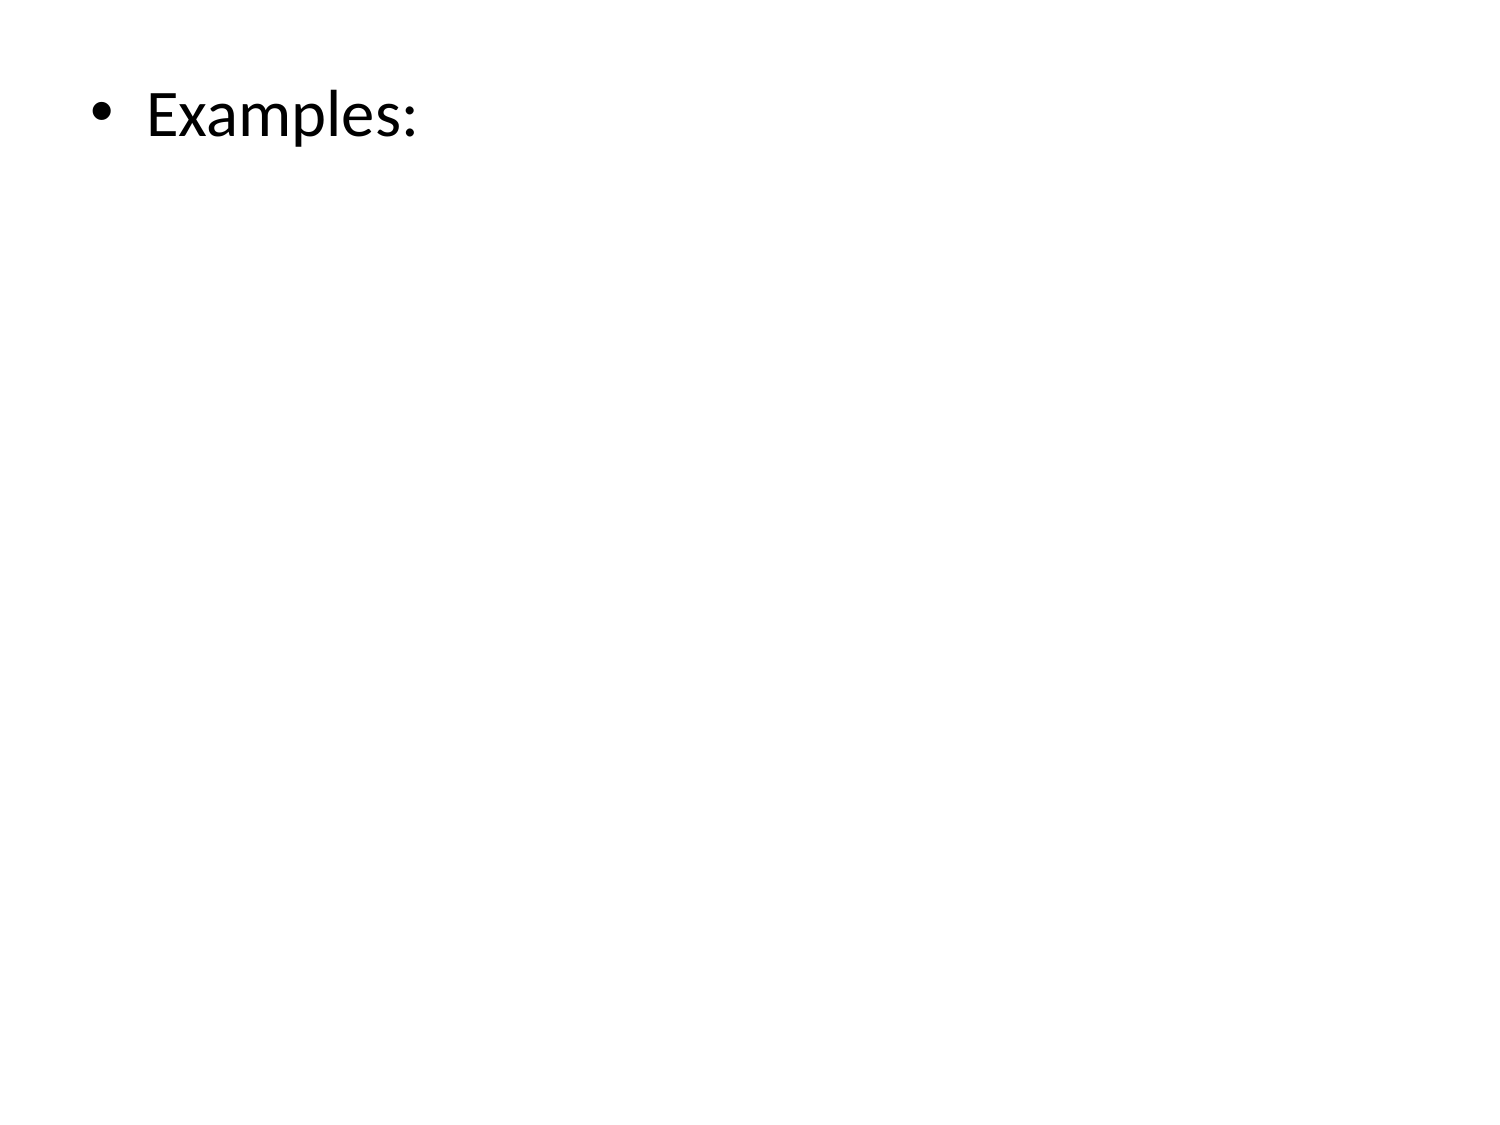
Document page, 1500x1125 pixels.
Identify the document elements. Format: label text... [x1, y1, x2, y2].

list Examples: [75, 62, 1425, 1100]
